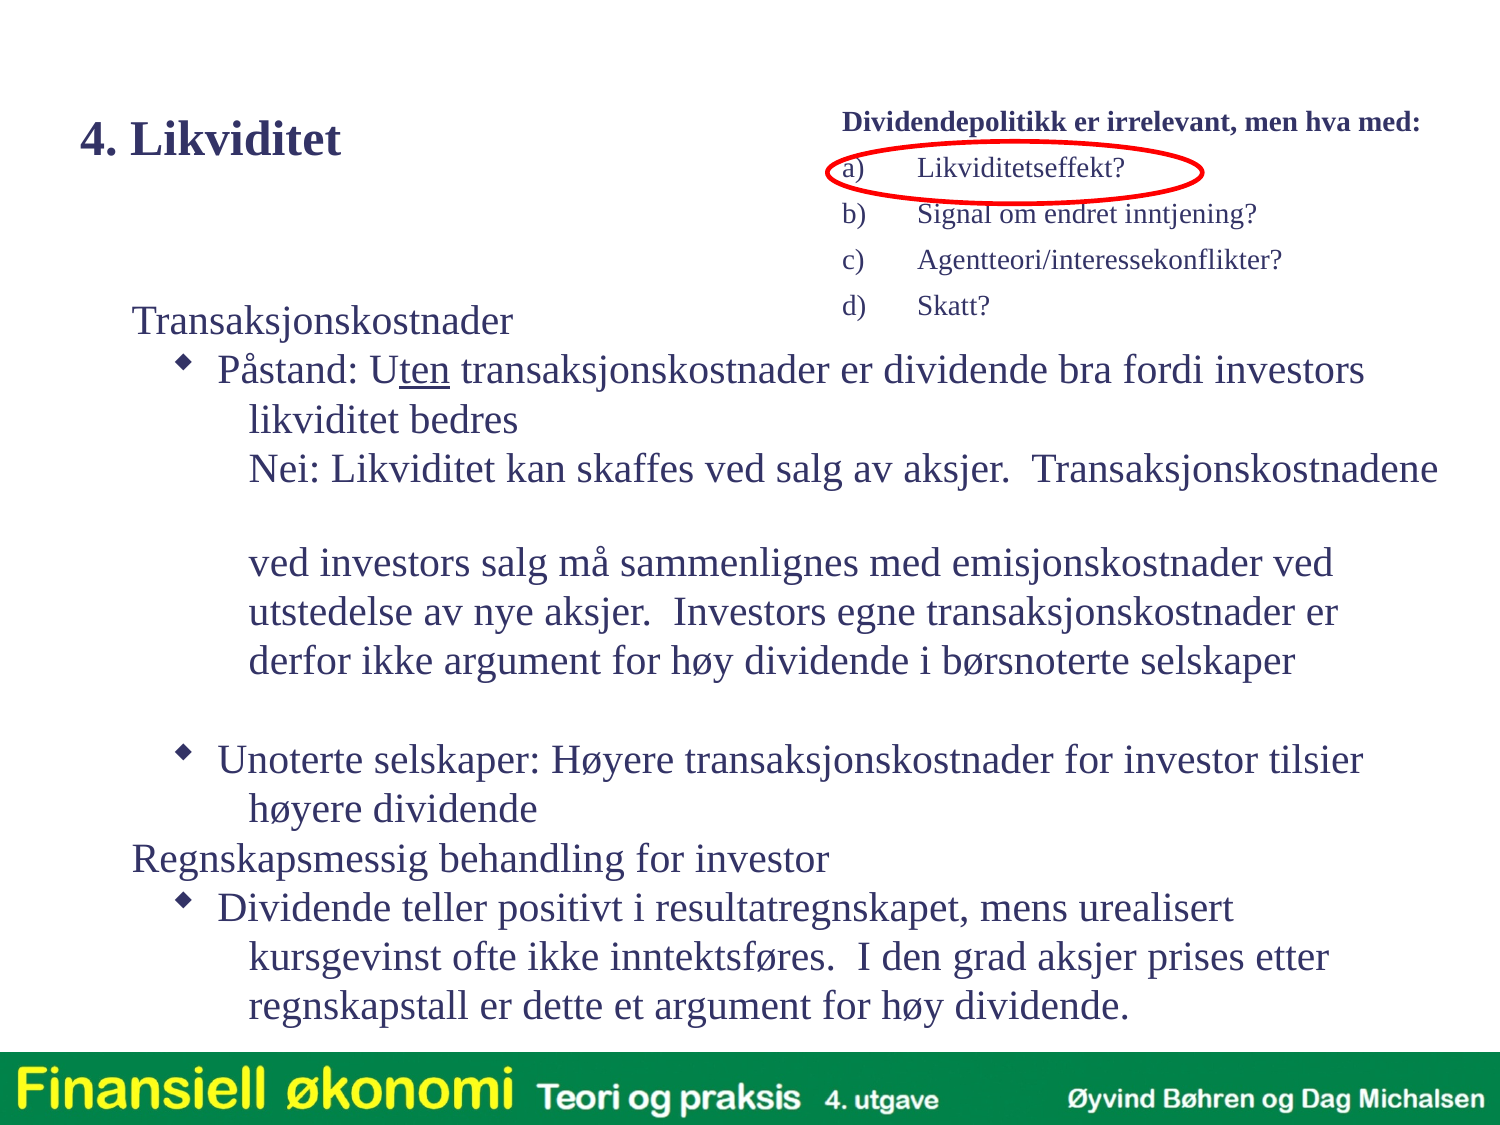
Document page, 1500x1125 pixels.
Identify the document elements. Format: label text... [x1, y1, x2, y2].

text_box [928, 141, 1203, 204]
text_box Transaksjonskostnader Påstand: Uten transaksjonskostnader er dividende bra fordi investors likviditet bedres Nei: Likviditet kan skaffes ved salg av aksjer. Transaksjonskostnadene ved investors salg må sammenlignes med emisjonskostnader ved utstedelse av nye aksjer. Investors egne transaksjonskostnader er derfor ikke argument for høy dividende i børsnoterte selskaper Unoterte selskaper: Høyere transaksjonskostnader for investor tilsier høyere dividende [116, 291, 1467, 828]
text_box Dividendepolitikk er irrelevant, men hva med: Likviditetseffekt? Signal om endret inntjening? Agentteori/interessekonflikter? Skatt? [827, 98, 1440, 291]
text_box 4. Likviditet [64, 66, 928, 204]
picture [0, 1052, 1500, 1125]
text_box Regnskapsmessig behandling for investor Dividende teller positivt i resultatregnskapet, mens urealisert kursgevinst ofte ikke inntektsføres. I den grad aksjer prises etter regnskapstall er dette et argument for høy dividende. [116, 828, 1467, 1090]
